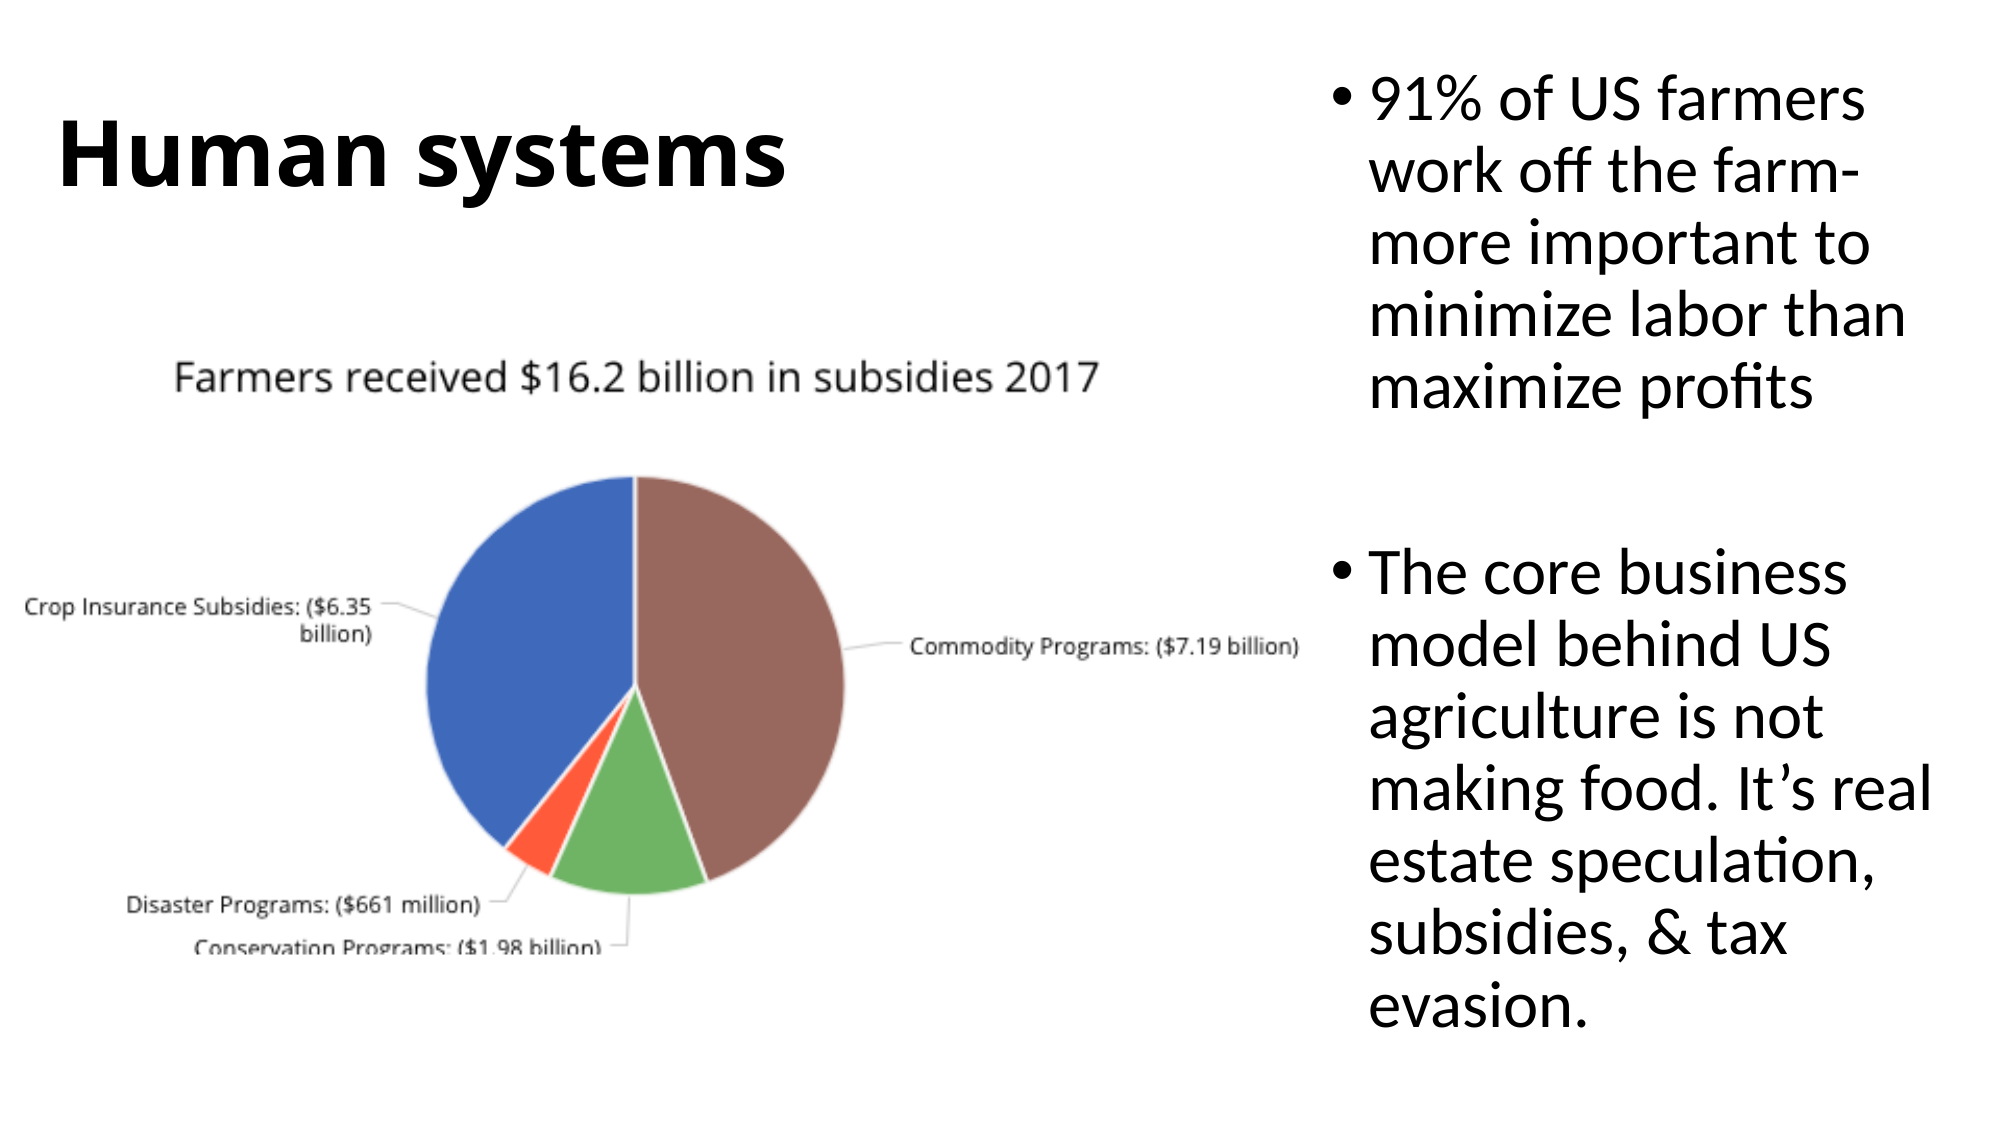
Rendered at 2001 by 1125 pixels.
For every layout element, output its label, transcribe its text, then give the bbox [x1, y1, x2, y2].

title Human systems [40, 48, 1766, 266]
list 91% of US farmers work off the farm- more important to minimize labor than maximize profits The core business model behind US agriculture is not making food. It’s real estate speculation, subsidies, & tax evasion. [1315, 55, 1977, 1077]
picture [0, 334, 1325, 980]
